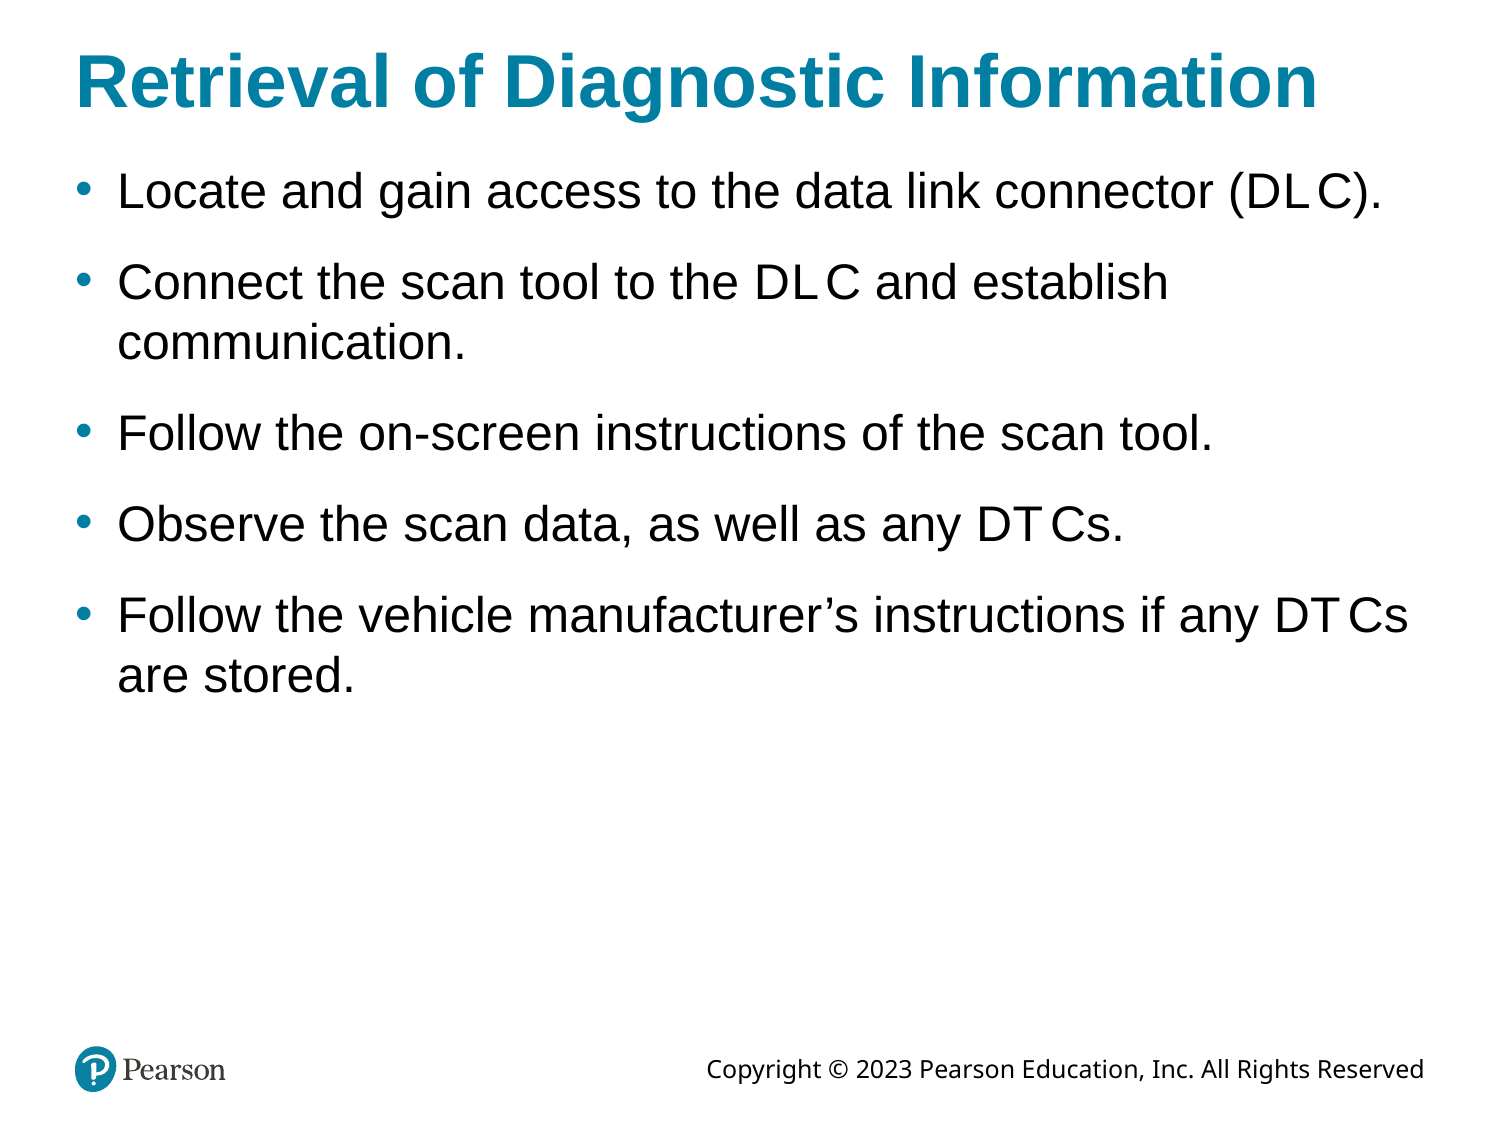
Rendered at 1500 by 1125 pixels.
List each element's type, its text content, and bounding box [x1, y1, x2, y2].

title Retrieval of Diagnostic Information [75, 24, 1425, 116]
list Locate and gain access to the data link connector (D L C). Connect the scan tool to the D L C and establish communication. Follow the on-screen instructions of the scan tool. Observe the scan data, as well as any D T Cs. Follow the vehicle manufacturer’s instructions if any D T Cs are stored. [75, 150, 1425, 701]
